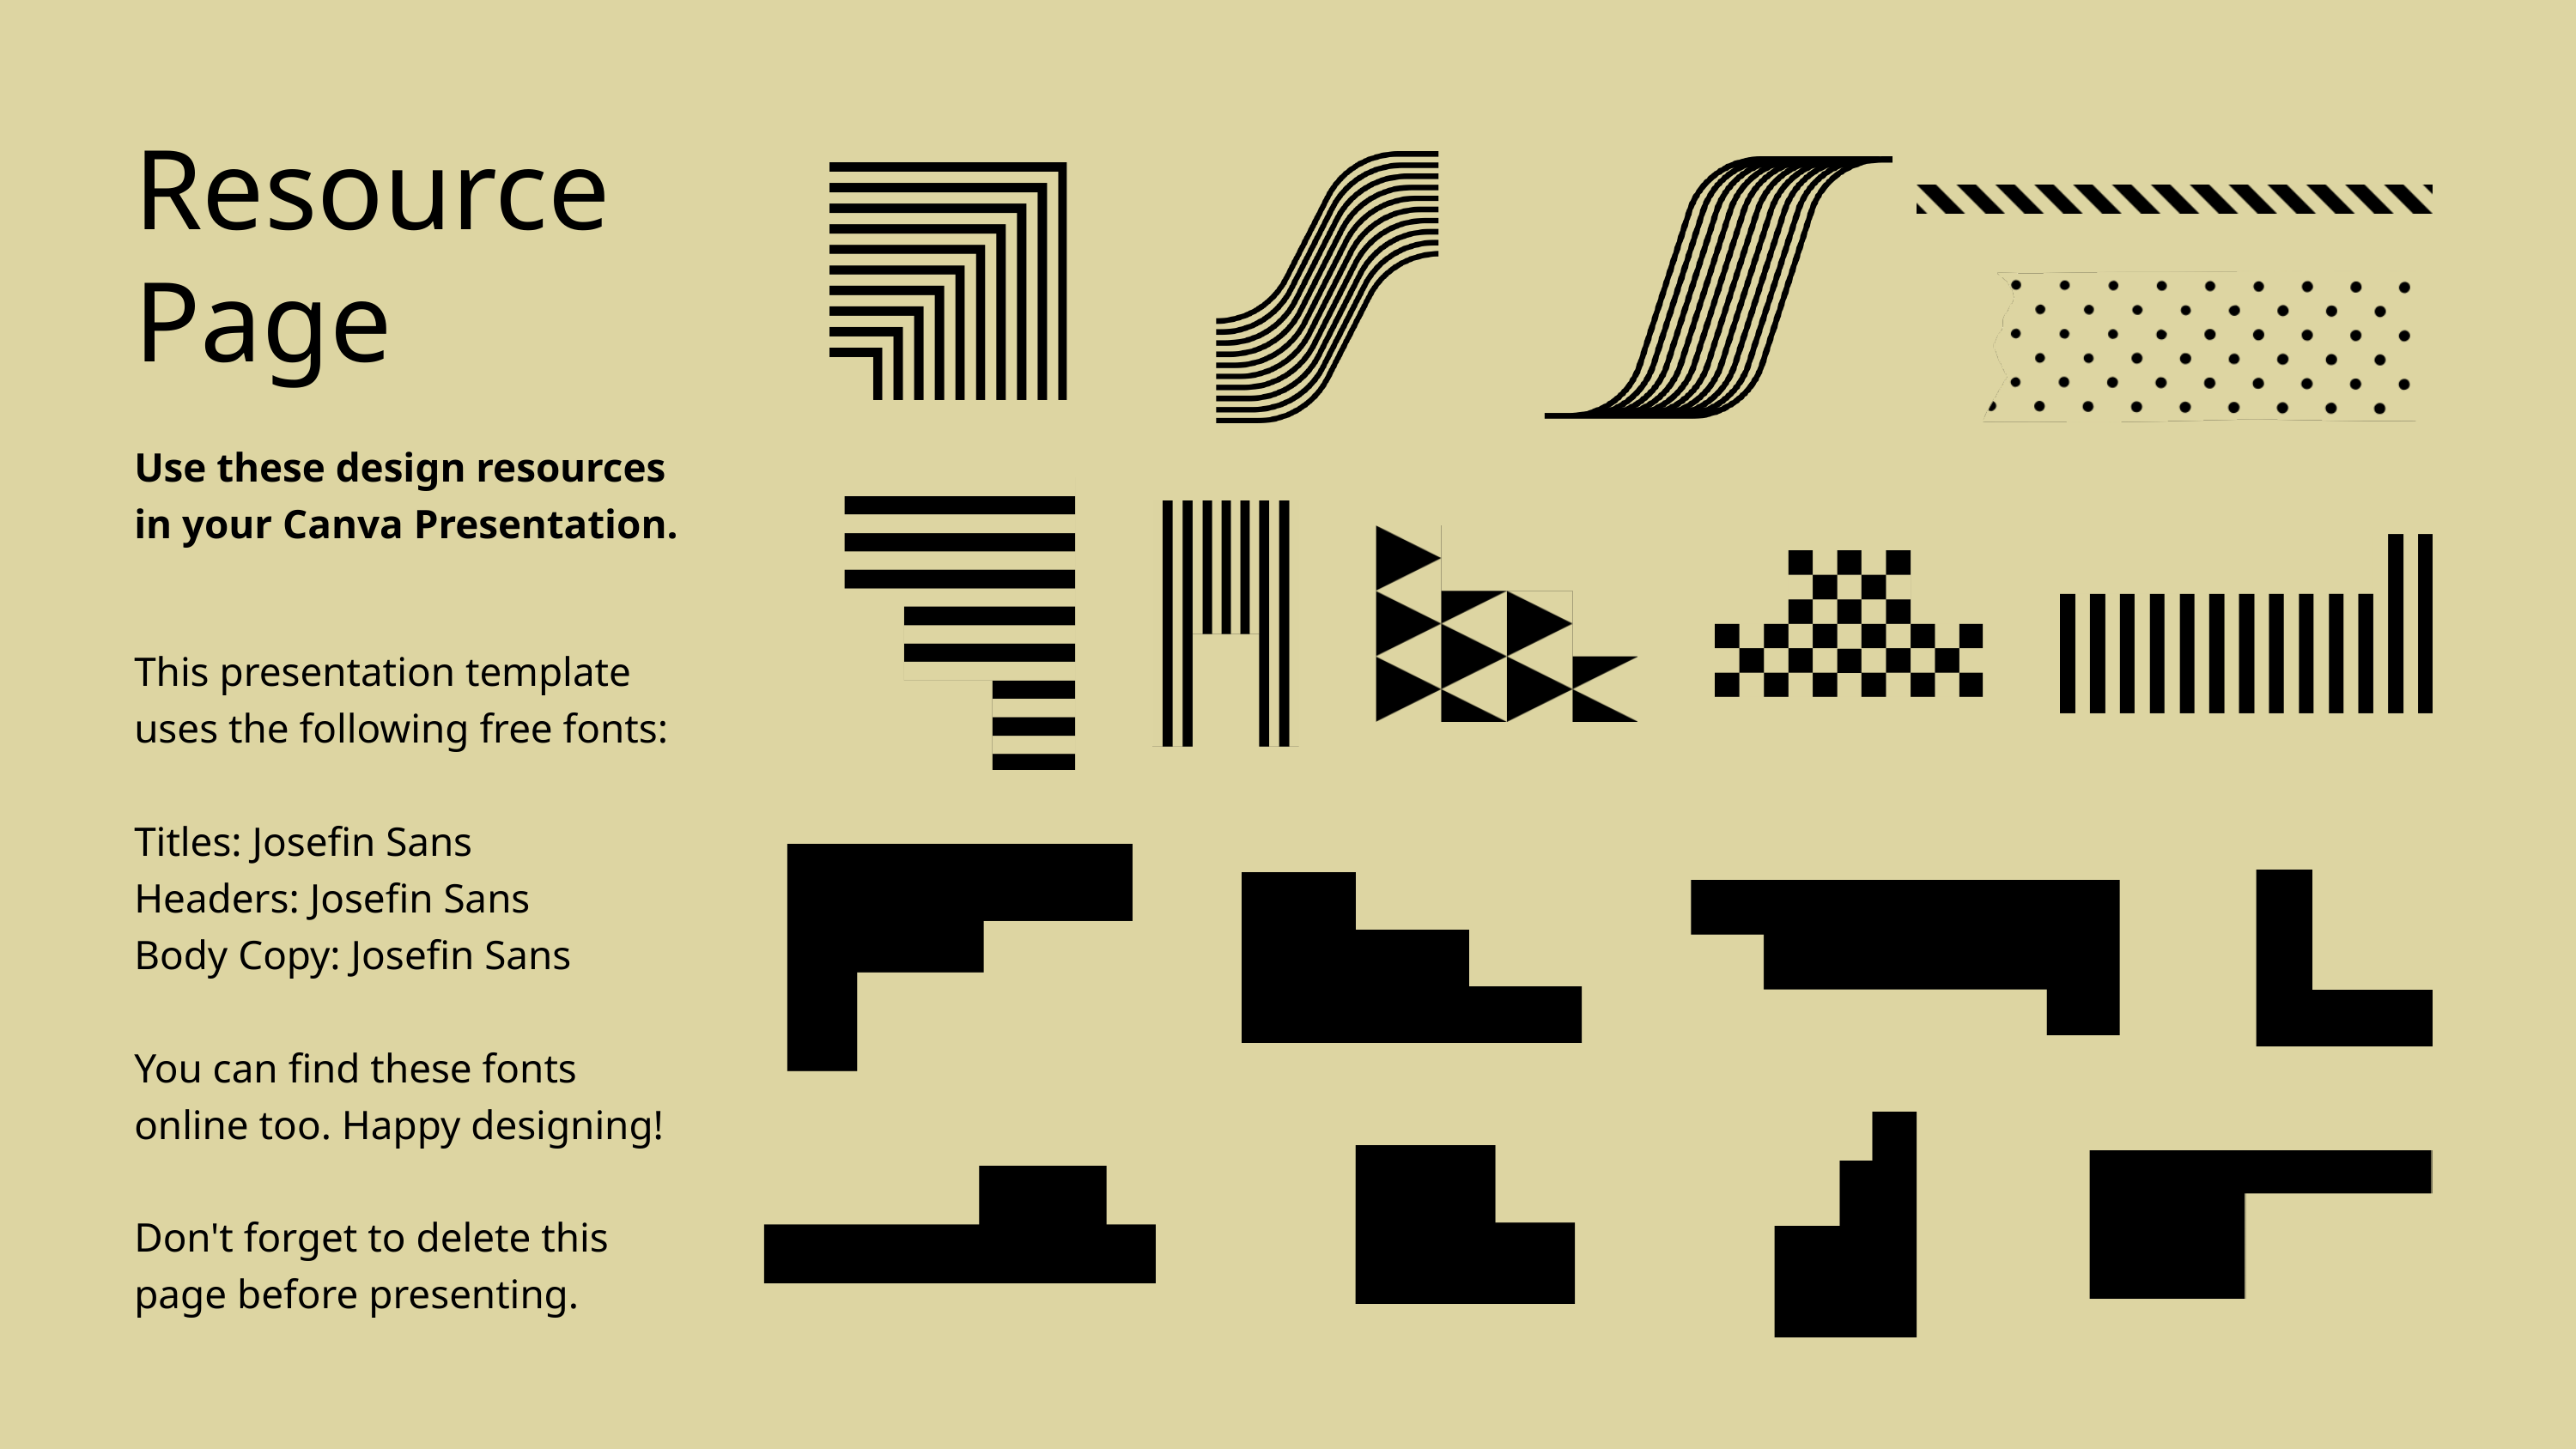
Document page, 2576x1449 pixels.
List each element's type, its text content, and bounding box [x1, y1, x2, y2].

text_box [2089, 1150, 2433, 1299]
text_box [763, 1166, 1156, 1284]
text_box [1376, 525, 1638, 722]
text_box [829, 162, 1067, 400]
text_box [1355, 1145, 1576, 1304]
text_box This presentation template uses the following free fonts: Titles: Josefin Sans Headers: Josefin Sans Body Copy: Josefin Sans You can find these fonts online too. Happy designing! Don't forget to delete this page before presenting. [134, 637, 679, 1318]
text_box [844, 477, 1076, 770]
text_box [2060, 534, 2433, 713]
text_box Resource Page [134, 119, 679, 385]
text_box [1917, 185, 2433, 215]
text_box [1715, 550, 1984, 697]
text_box [1242, 872, 1583, 1043]
text_box [1152, 500, 1299, 747]
text_box [1544, 156, 1893, 419]
text_box [1983, 270, 2416, 424]
text_box [1691, 880, 2120, 1035]
text_box [787, 844, 1133, 1071]
text_box Use these design resources in your Canva Presentation. [134, 433, 723, 547]
text_box [1216, 151, 1439, 424]
text_box [2256, 870, 2433, 1046]
text_box [1774, 1112, 1917, 1337]
